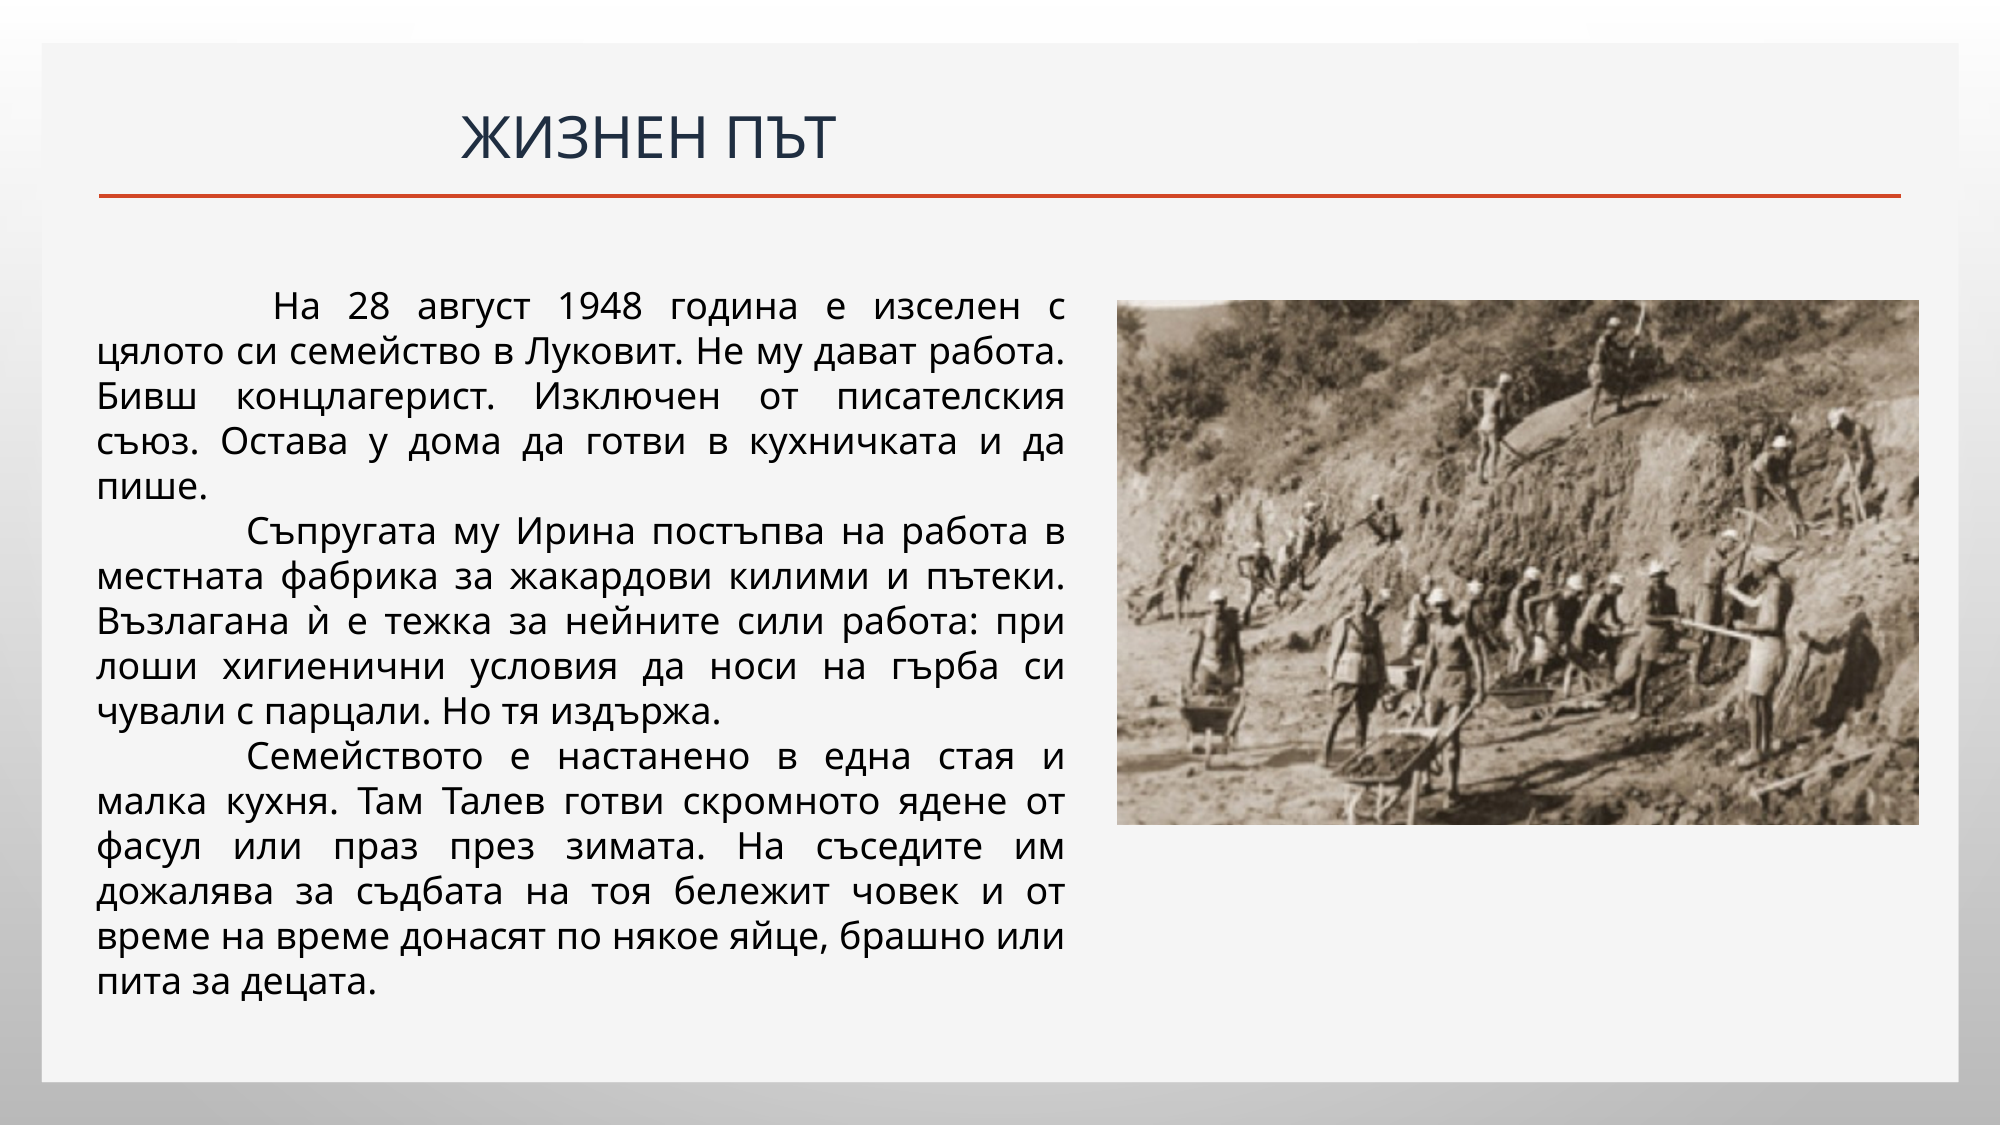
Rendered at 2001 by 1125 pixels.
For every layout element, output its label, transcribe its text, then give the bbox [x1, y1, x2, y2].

title Жизнен път [85, 73, 1214, 179]
text_box На 28 август 1948 година е изселен с цялото си семейство в Луковит. Не му дават работа. Бивш концлагерист. Изключен от писателския съюз. Остава у дома да готви в кухничката и да пише. Съпругата му Ирина постъпва на работа в местната фабрика за жакардови килими и пътеки. Възлагана ѝ е тежка за нейните сили работа: при лоши хигиенични условия да носи на гърба си чували с парцали. Но тя издържа. Семейството е настанено в една стая и малка кухня. Там Талев готви скромното ядене от фасул или праз през зимата. На съседите им дожалява за съдбата на тоя бележит човек и от време на време донасят по някое яйце, брашно или пита за децата. [81, 274, 1082, 1009]
picture [0, 0, 2000, 1125]
